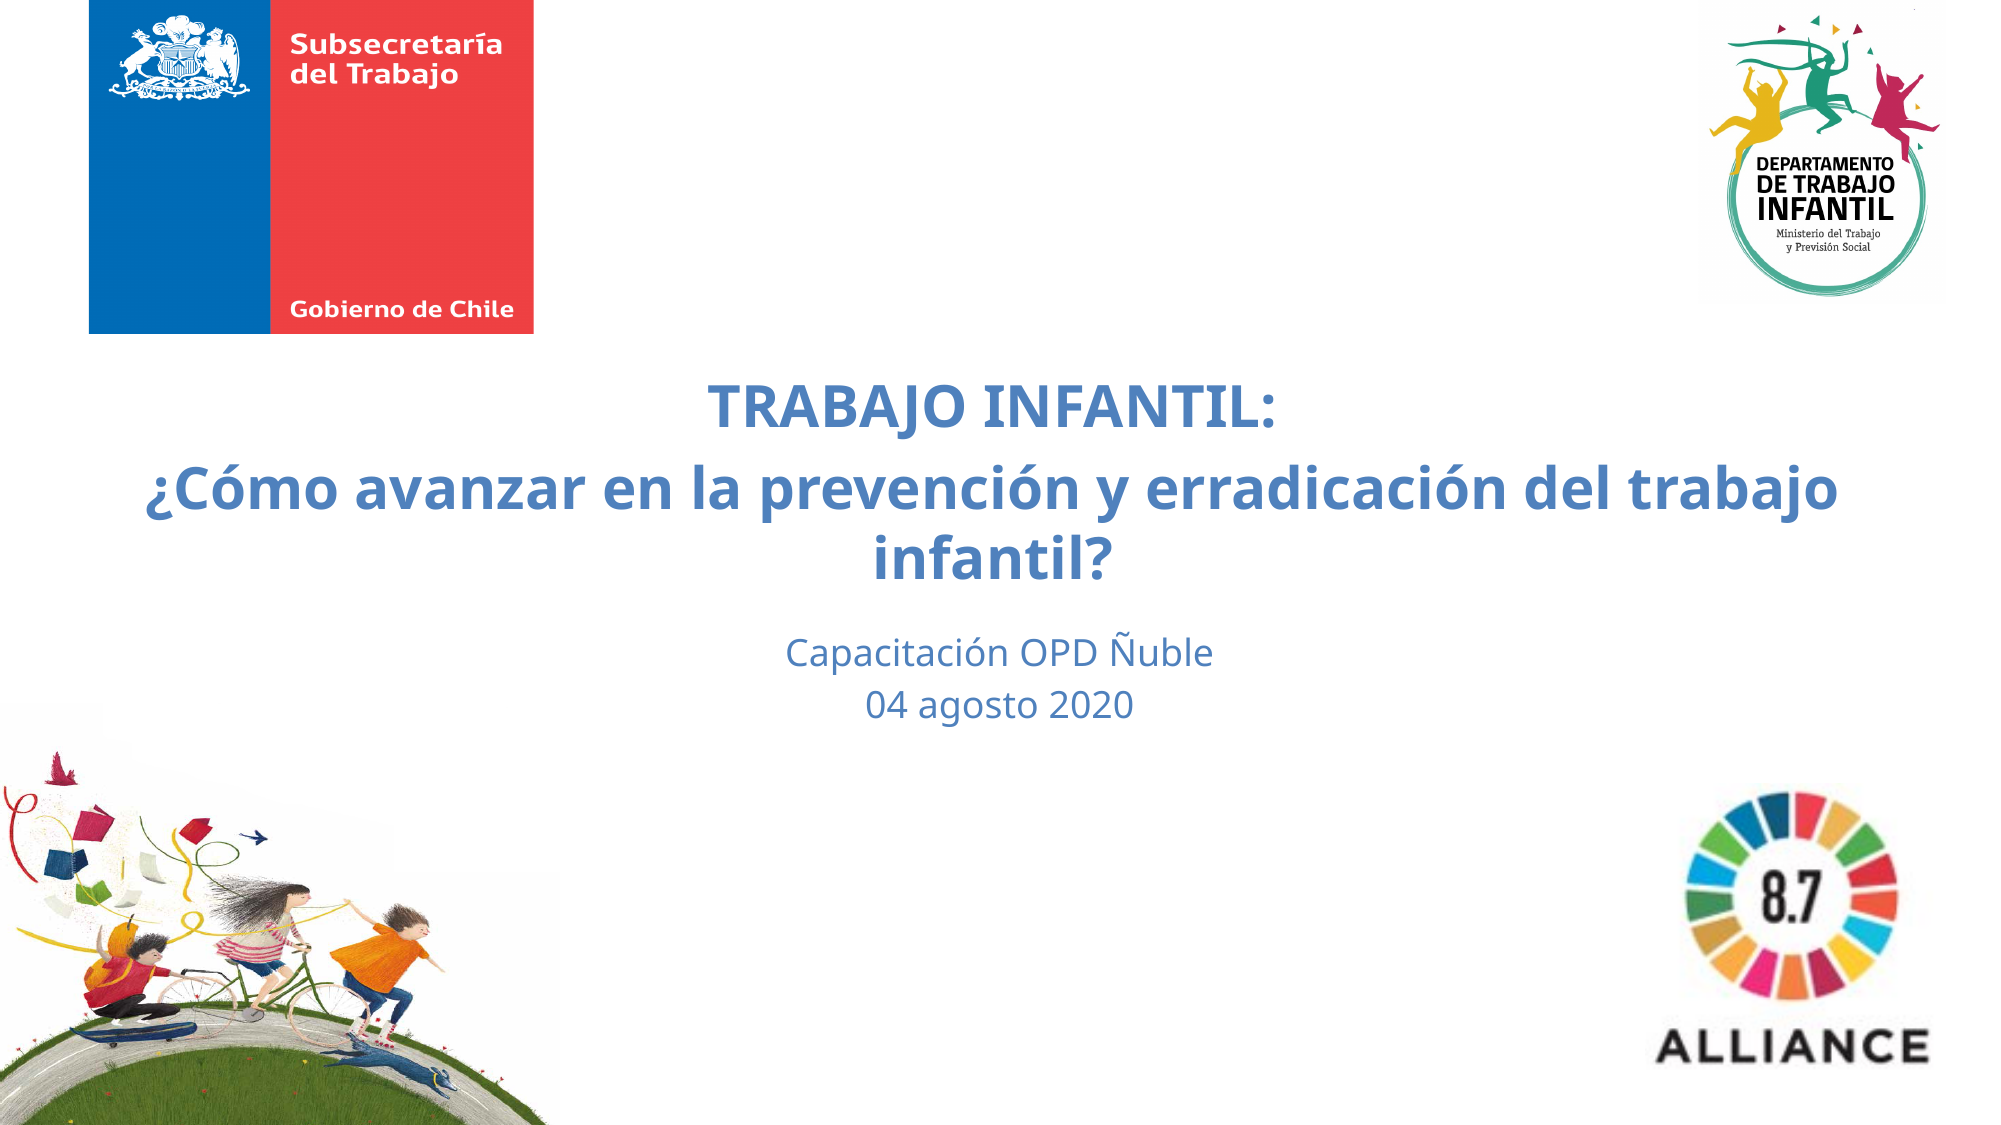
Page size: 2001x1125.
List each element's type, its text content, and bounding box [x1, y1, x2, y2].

list Capacitación OPD Ñuble 04 agosto 2020 [348, 621, 1652, 790]
picture [0, 703, 565, 1125]
picture [1645, 782, 1940, 1075]
picture [1698, 0, 1947, 304]
list TRABAJO INFANTIL: ¿Cómo avanzar en la prevención y erradicación del trabajo infantil? [103, 361, 1882, 622]
picture [88, 0, 534, 334]
